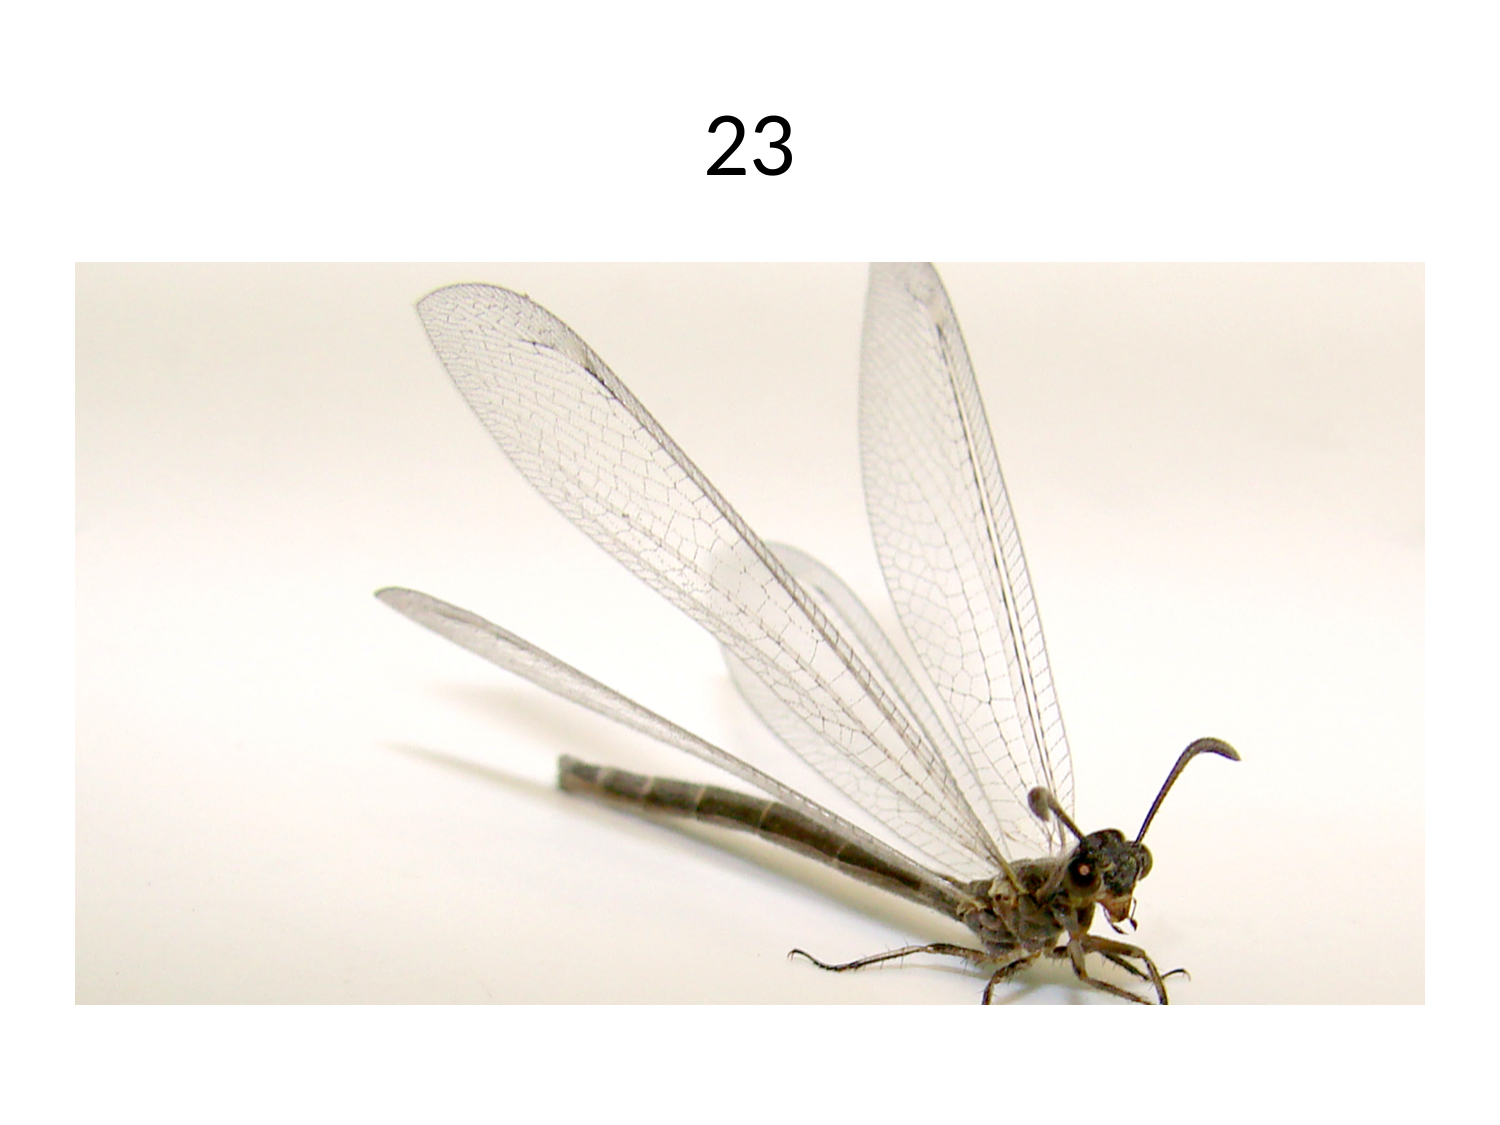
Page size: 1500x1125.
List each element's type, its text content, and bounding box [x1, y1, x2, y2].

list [74, 262, 1426, 1006]
title 23 [75, 45, 1425, 233]
